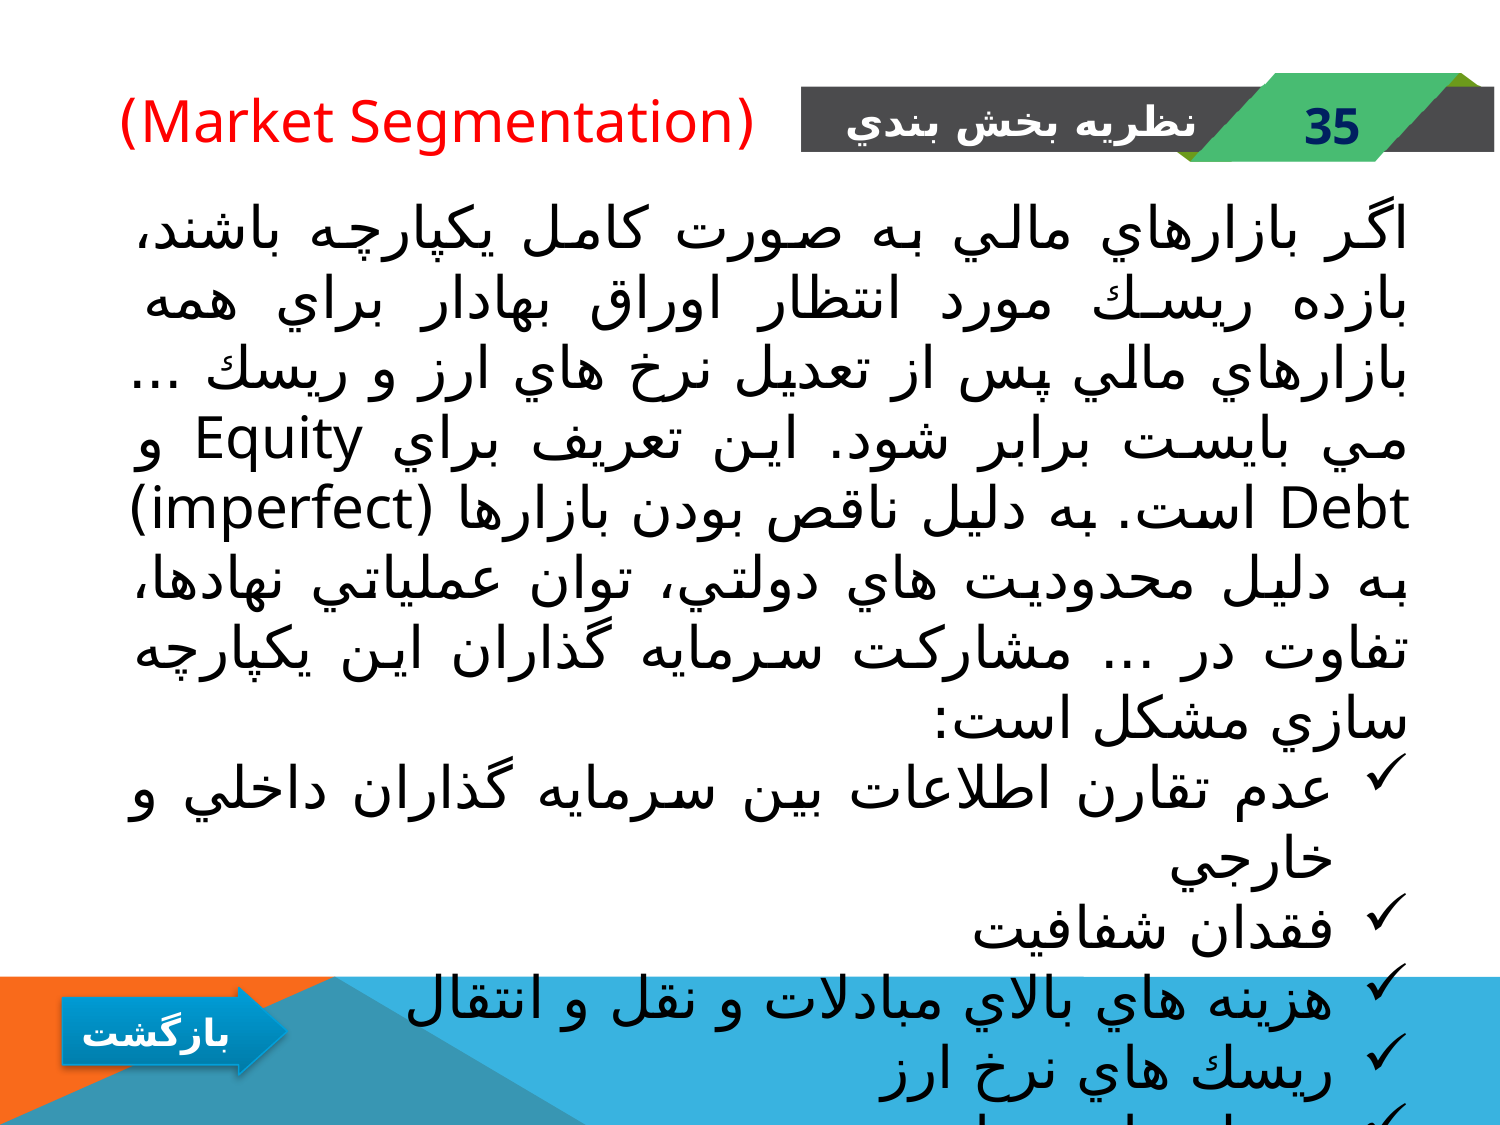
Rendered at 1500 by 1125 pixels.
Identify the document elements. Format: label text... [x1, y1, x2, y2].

text_box اگر بازارهاي مالي به صورت كامل يكپارچه باشند، بازده ريسك مورد انتظار اوراق بهادار براي همه بازارهاي مالي پس از تعديل نرخ هاي ارز و ريسك ... مي بايست برابر شود. اين تعريف براي Equity و Debt است. به دليل ناقص بودن بازارها (imperfect) به دليل محدوديت هاي دولتي، توان عملياتي نهادها، تفاوت در ... مشاركت سرمايه گذاران اين يكپارچه سازي مشكل است: عدم تقارن اطلاعات بين سرمايه گذاران داخلي و خارجي فقدان شفافيت هزينه هاي بالاي مبادلات و نقل و انتقال ريسك هاي نرخ ارز ريسك هاي سياسي تفاوت در نظام راهبري شركتي محدوديت هاي مقررات [111, 182, 1425, 1125]
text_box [771, 73, 1498, 163]
text_box (Market Segmentation) [79, 76, 767, 162]
